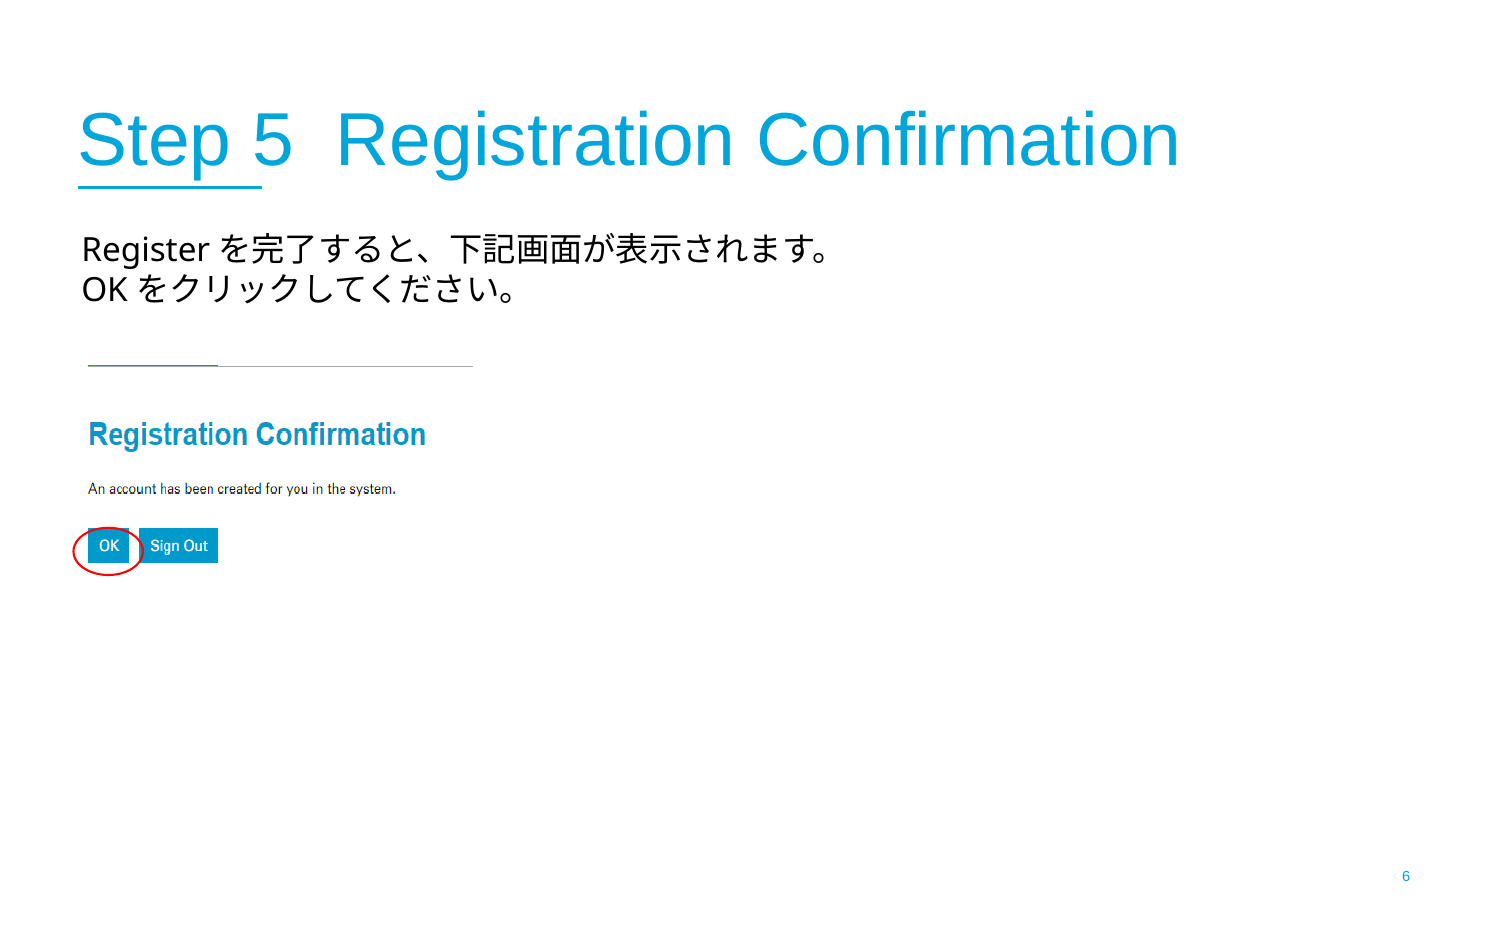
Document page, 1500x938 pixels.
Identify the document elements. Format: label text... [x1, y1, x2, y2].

picture [77, 365, 473, 599]
title Step 5 Registration Confirmation [77, 74, 1400, 188]
text_box Registerを完了すると、下記画面が表示されます。 OKをクリックしてください。 [66, 220, 1389, 316]
slide_number 5 [1352, 850, 1425, 901]
